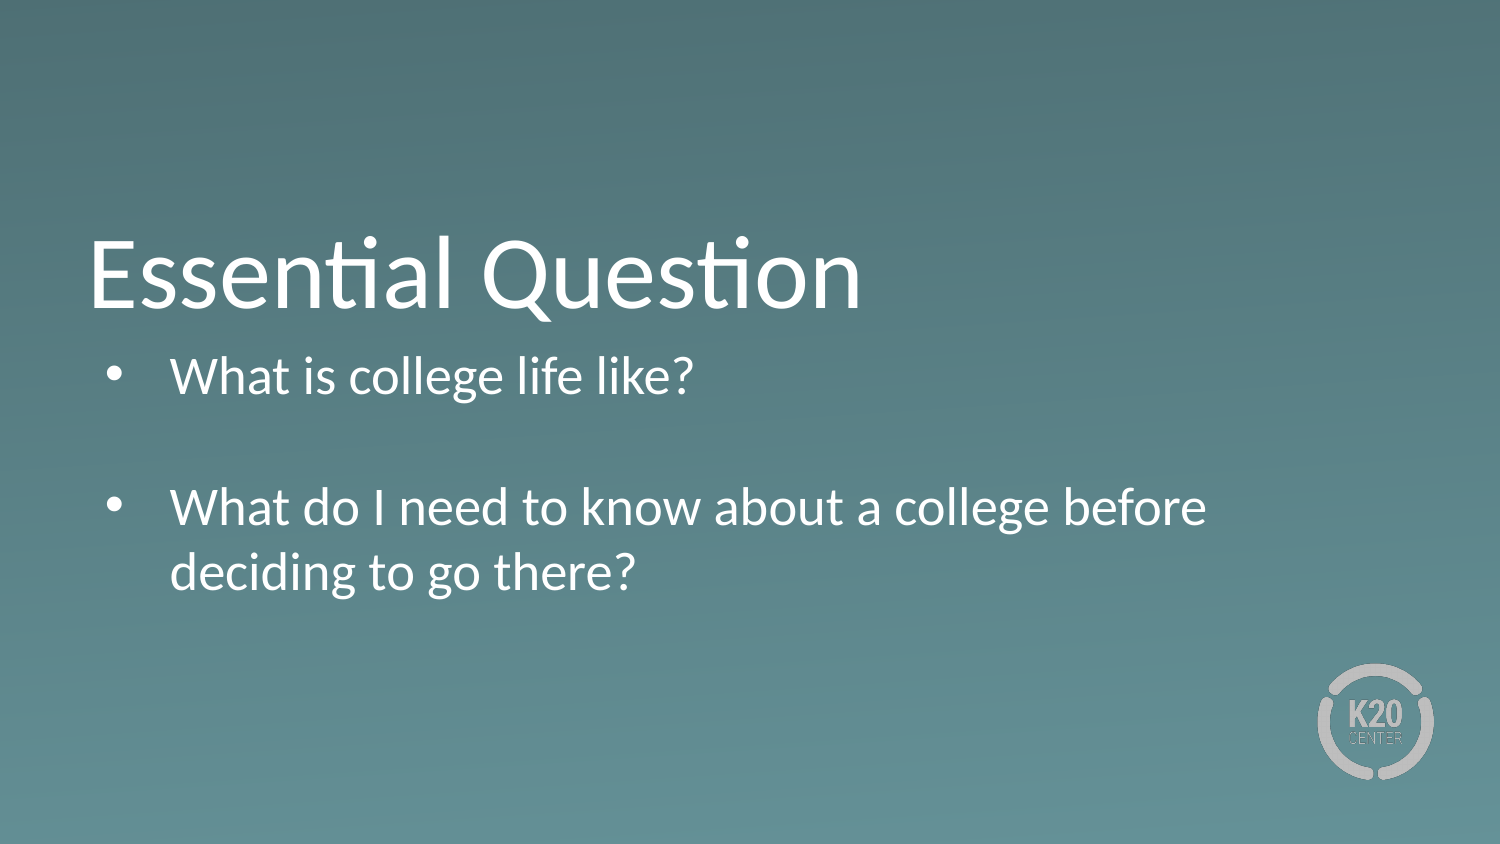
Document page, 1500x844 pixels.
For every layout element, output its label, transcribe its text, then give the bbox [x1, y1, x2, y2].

picture [1300, 646, 1451, 797]
title Essential Question [86, 161, 1362, 330]
list What is college life like? What do I need to know about a college before deciding to go there? [86, 332, 1362, 519]
